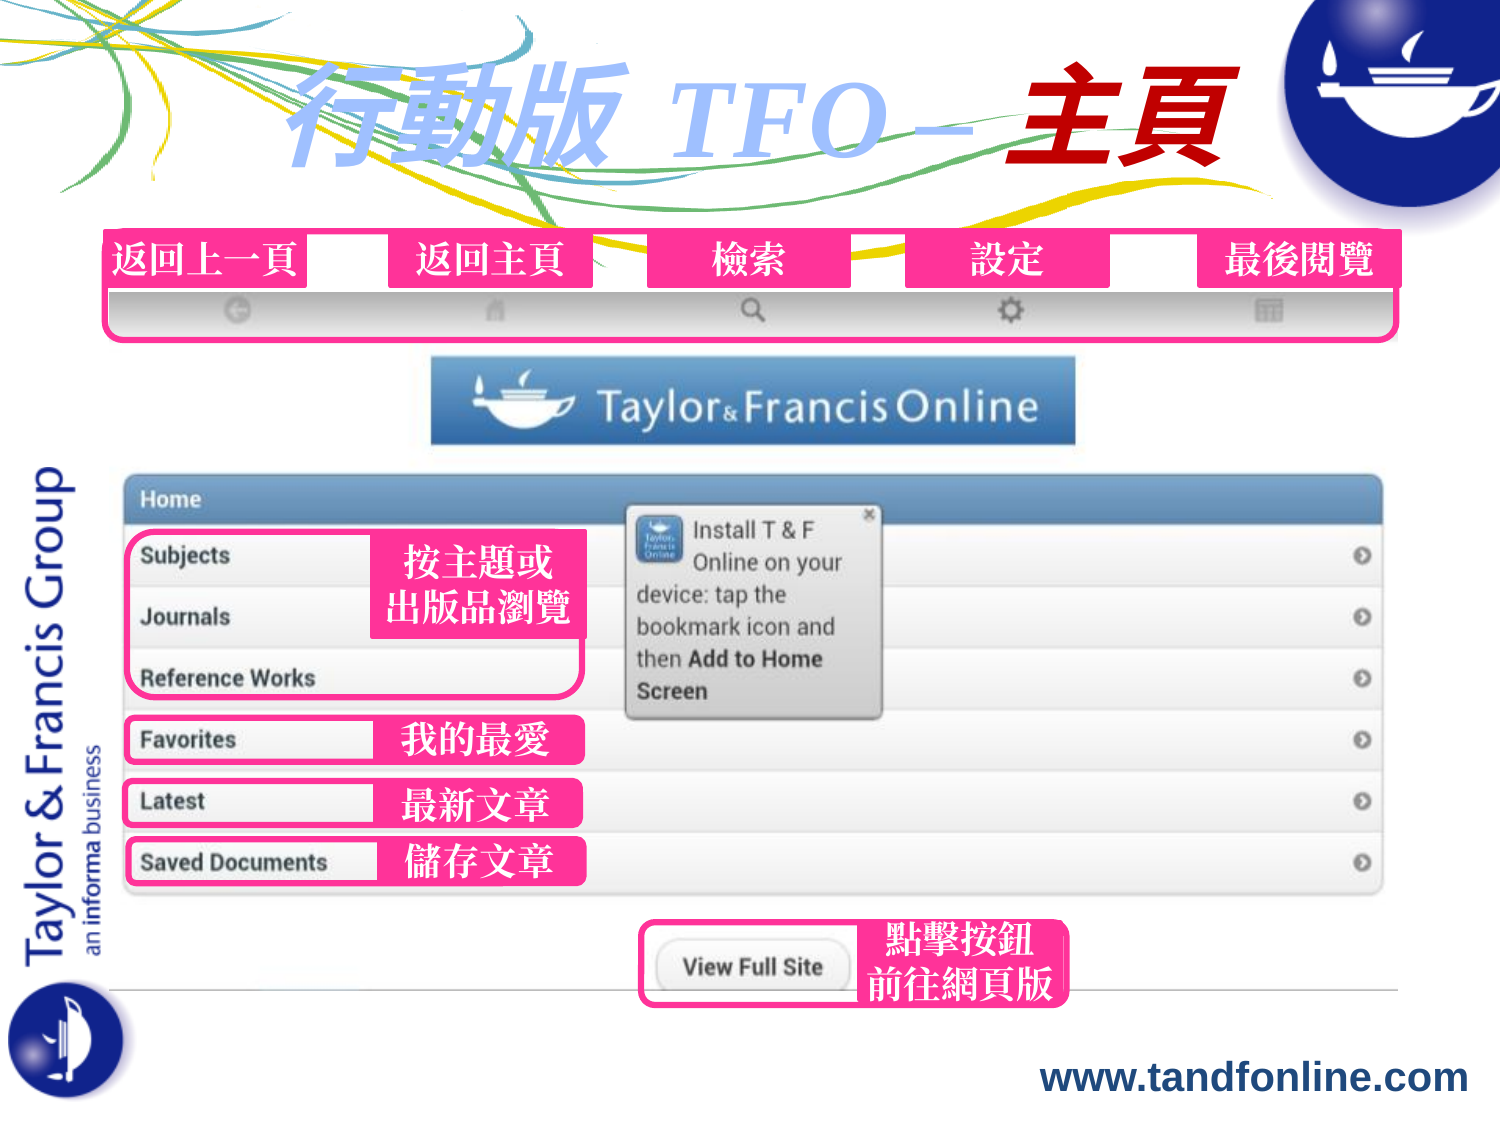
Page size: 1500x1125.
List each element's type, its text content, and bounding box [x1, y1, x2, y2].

picture [0, 0, 1500, 268]
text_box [104, 231, 1400, 341]
text_box 行動版 TFO –主頁 [259, 37, 1242, 188]
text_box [126, 530, 586, 698]
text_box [640, 921, 1067, 1006]
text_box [124, 717, 584, 884]
picture [8, 341, 1398, 1102]
